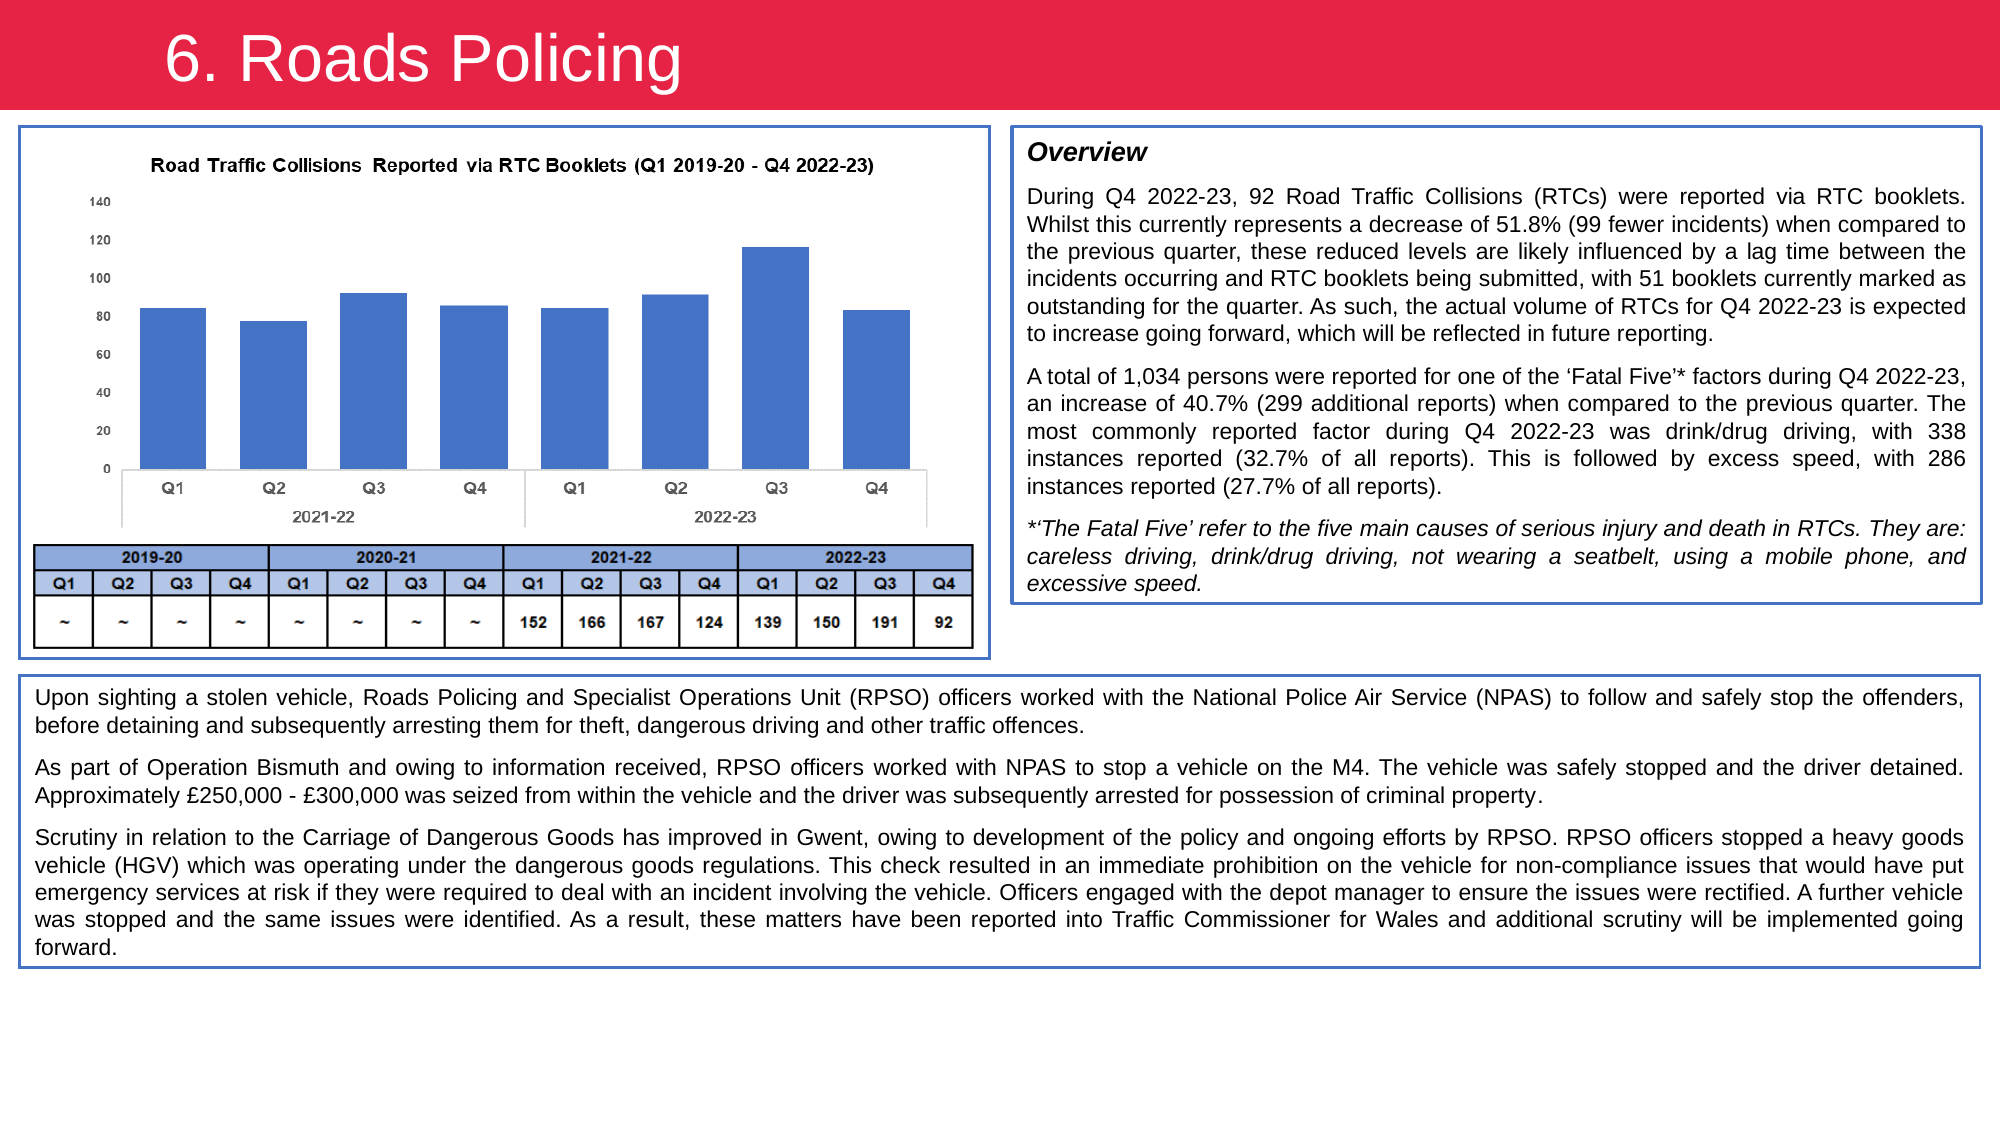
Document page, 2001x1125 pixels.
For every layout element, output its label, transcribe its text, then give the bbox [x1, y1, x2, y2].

text_box [19, 126, 990, 659]
text_box Upon sighting a stolen vehicle, Roads Policing and Specialist Operations Unit (RPSO) officers worked with the National Police Air Service (NPAS) to follow and safely stop the offenders, before detaining and subsequently arresting them for theft, dangerous driving and other traffic offences. As part of Operation Bismuth and owing to information received, RPSO officers worked with NPAS to stop a vehicle on the M4. The vehicle was safely stopped and the driver detained. Approximately £250,000 - £300,000 was seized from within the vehicle and the driver was subsequently arrested for possession of criminal property. Scrutiny in relation to the Carriage of Dangerous Goods has improved in Gwent, owing to development of the policy and ongoing efforts by RPSO. RPSO officers stopped a heavy goods vehicle (HGV) which was operating under the dangerous goods regulations. This check resulted in an immediate prohibition on the vehicle for non-compliance issues that would have put emergency services at risk if they were required to deal with an incident involving the vehicle. Officers engaged with the depot manager to ensure the issues were rectified. A further vehicle was stopped and the same issues were identified. As a result, these matters have been reported into Traffic Commissioner for Wales and additional scrutiny will be implemented going forward. [19, 675, 1981, 968]
text_box 6. Roads Policing [0, 0, 2000, 111]
picture [61, 138, 947, 539]
text_box Overview During Q4 2022-23, 92 Road Traffic Collisions (RTCs) were reported via RTC booklets. Whilst this currently represents a decrease of 51.8% (99 fewer incidents) when compared to the previous quarter, these reduced levels are likely influenced by a lag time between the incidents occurring and RTC booklets being submitted, with 51 booklets currently marked as outstanding for the quarter. As such, the actual volume of RTCs for Q4 2022-23 is expected to increase going forward, which will be reflected in future reporting. A total of 1,034 persons were reported for one of the ‘Fatal Five’* factors during Q4 2022-23, an increase of 40.7% (299 additional reports) when compared to the previous quarter. The most commonly reported factor during Q4 2022-23 was drink/drug driving, with 338 instances reported (32.7% of all reports). This is followed by excess speed, with 286 instances reported (27.7% of all reports). *‘The Fatal Five’ refer to the five main causes of serious injury and death in RTCs. They are: careless driving, drink/drug driving, not wearing a seatbelt, using a mobile phone, and excessive speed. [1012, 126, 1982, 604]
picture [32, 543, 976, 651]
